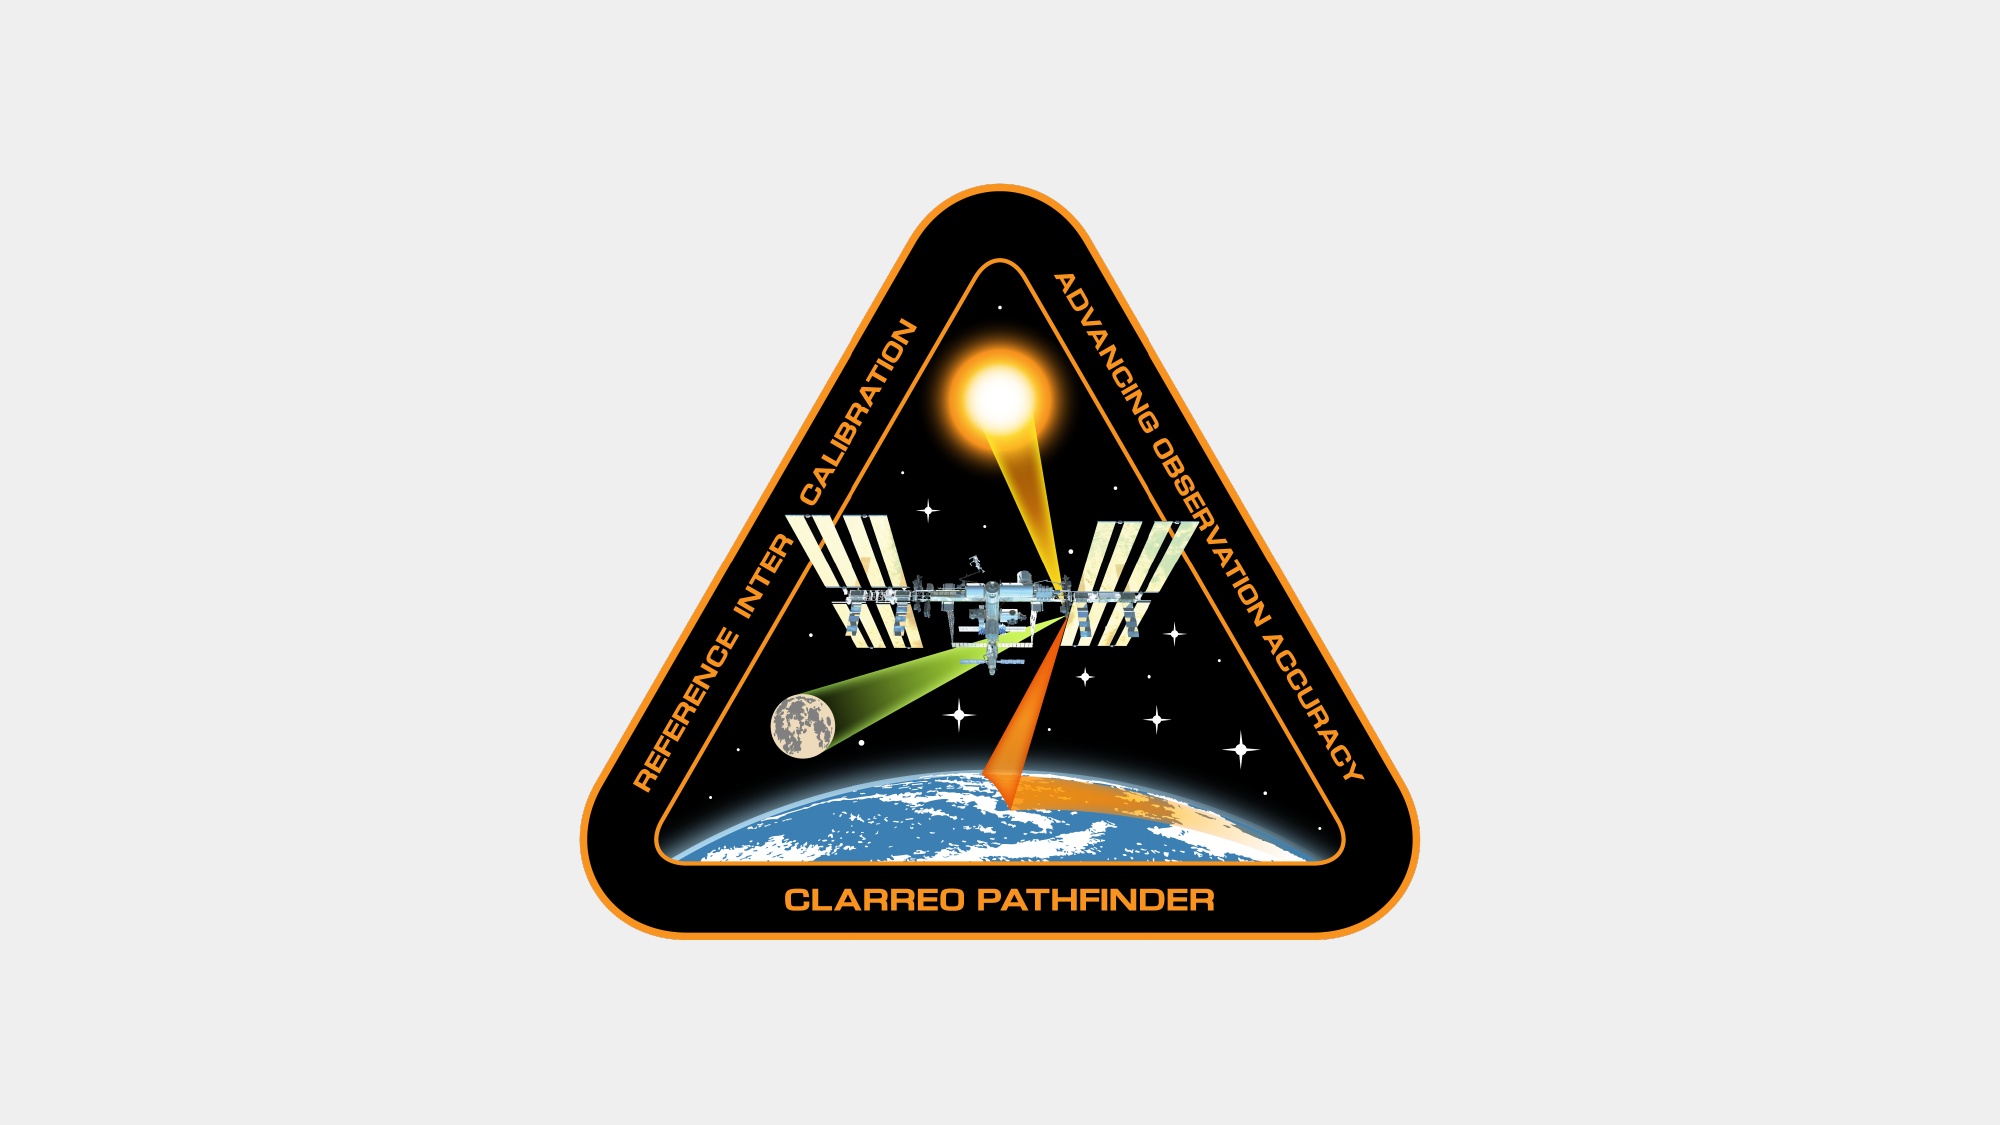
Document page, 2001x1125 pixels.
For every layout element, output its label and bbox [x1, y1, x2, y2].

picture [555, 162, 1445, 963]
